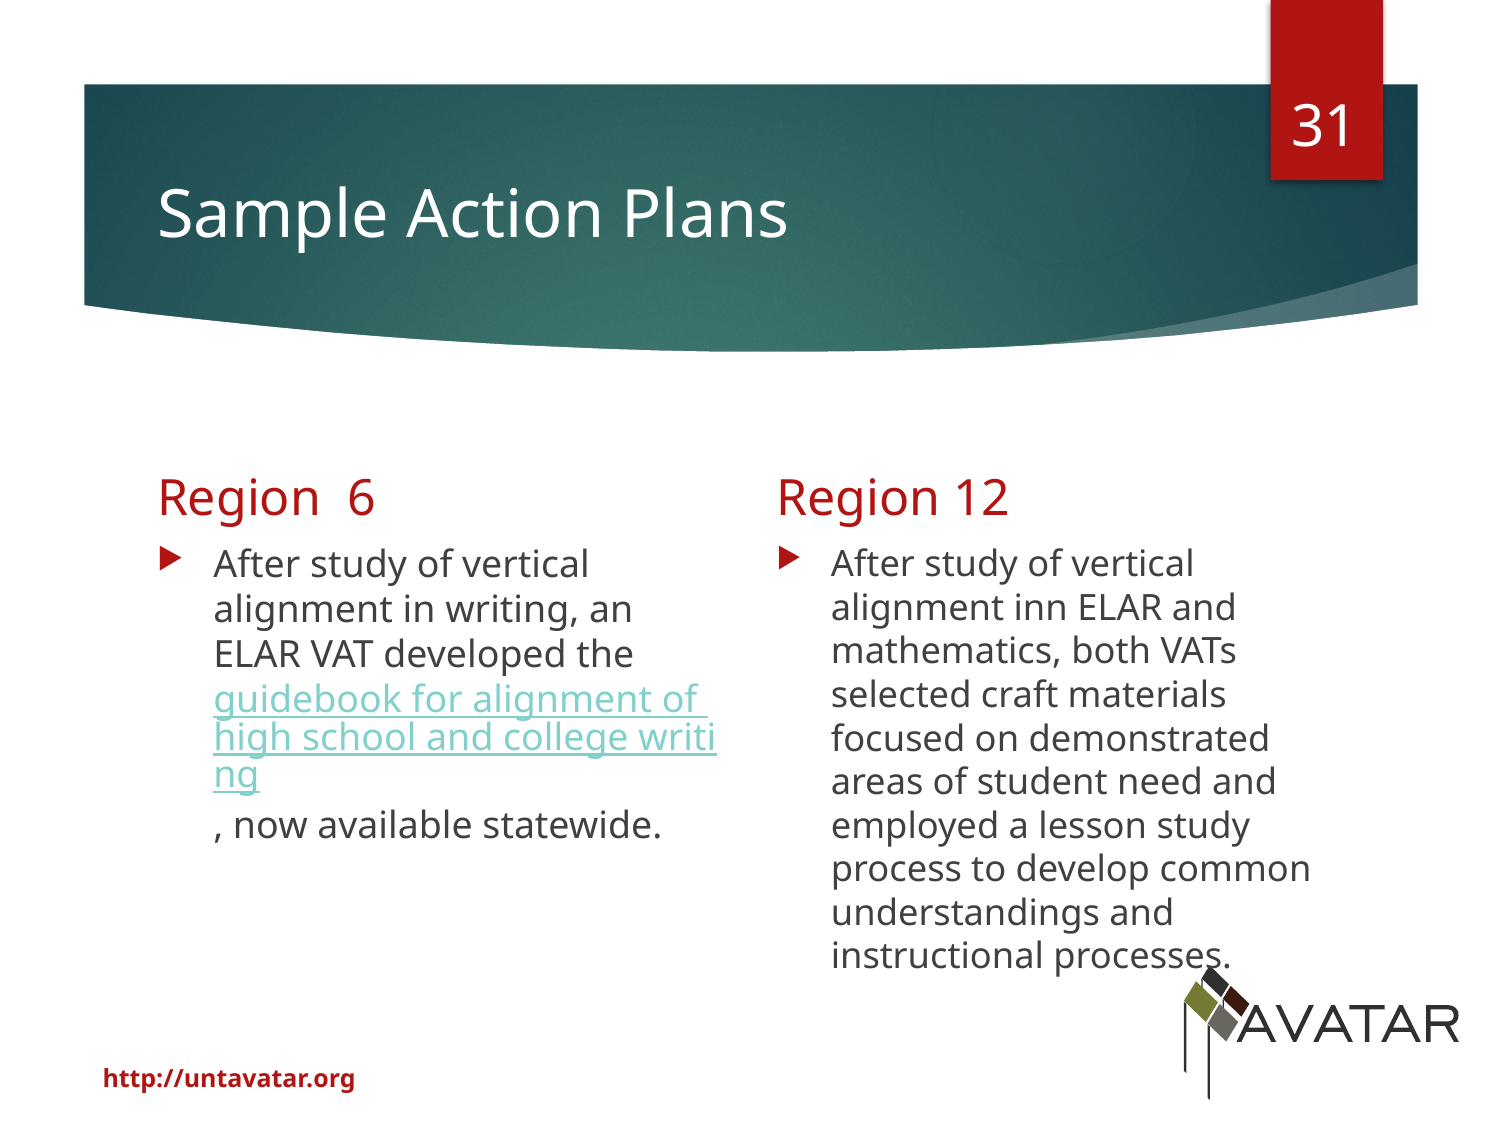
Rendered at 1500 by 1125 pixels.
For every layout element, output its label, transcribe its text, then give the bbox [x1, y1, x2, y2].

title Sample Action Plans [142, 152, 1183, 269]
footer http://untavatar.org [87, 1037, 400, 1100]
list After study of vertical alignment inn ELAR and mathematics, both VATs selected craft materials focused on demonstrated areas of student need and employed a lesson study process to develop common understandings and instructional processes. [761, 532, 1358, 988]
list Region 6 [142, 408, 739, 532]
list After study of vertical alignment in writing, an ELAR VAT developed the guidebook for alignment of high school and college writing, now available statewide. [142, 532, 739, 988]
list Region 12 [761, 408, 1358, 532]
slide_number 31 [1259, 48, 1390, 175]
